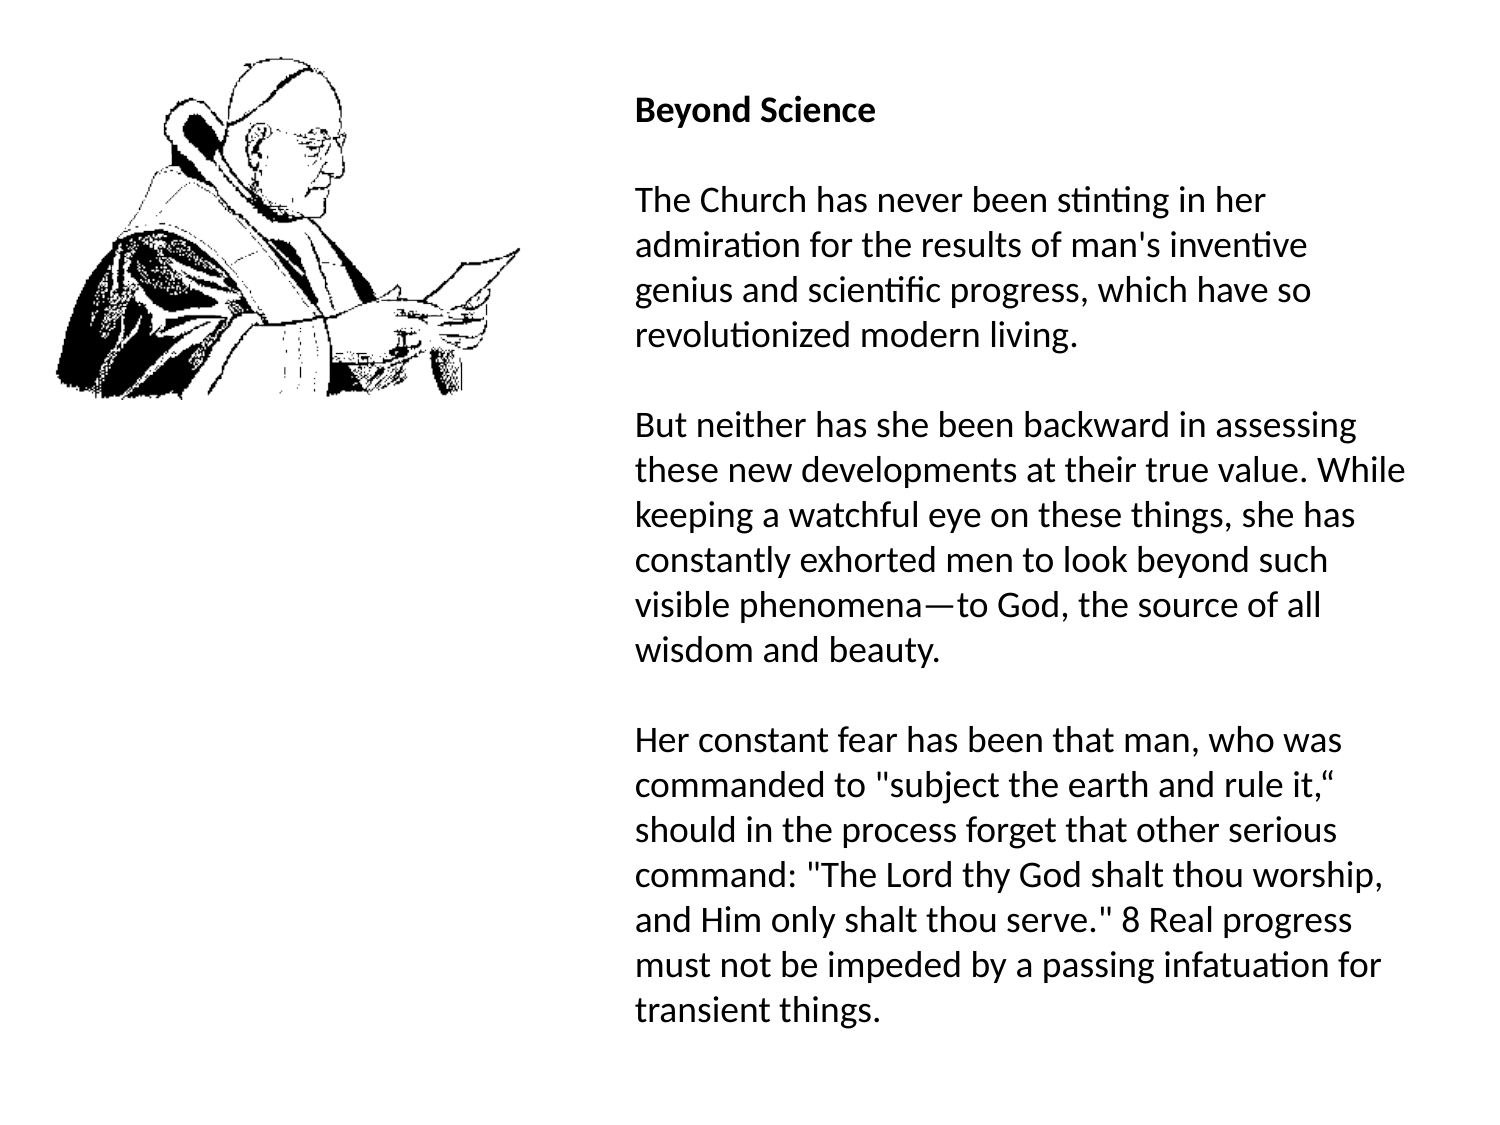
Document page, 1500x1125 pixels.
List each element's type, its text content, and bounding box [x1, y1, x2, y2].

picture [52, 54, 523, 401]
text_box Beyond Science The Church has never been stinting in her admiration for the results of man's inventive genius and scientific progress, which have so revolutionized modern living. But neither has she been backward in assessing these new developments at their true value. While keeping a watchful eye on these things, she has constantly exhorted men to look beyond such visible phenomena—to God, the source of all wisdom and beauty. Her constant fear has been that man, who was commanded to "subject the earth and rule it,“ should in the process forget that other serious command: "The Lord thy God shalt thou worship, and Him only shalt thou serve." 8 Real progress must not be impeded by a passing infatuation for transient things. [620, 77, 1424, 1125]
